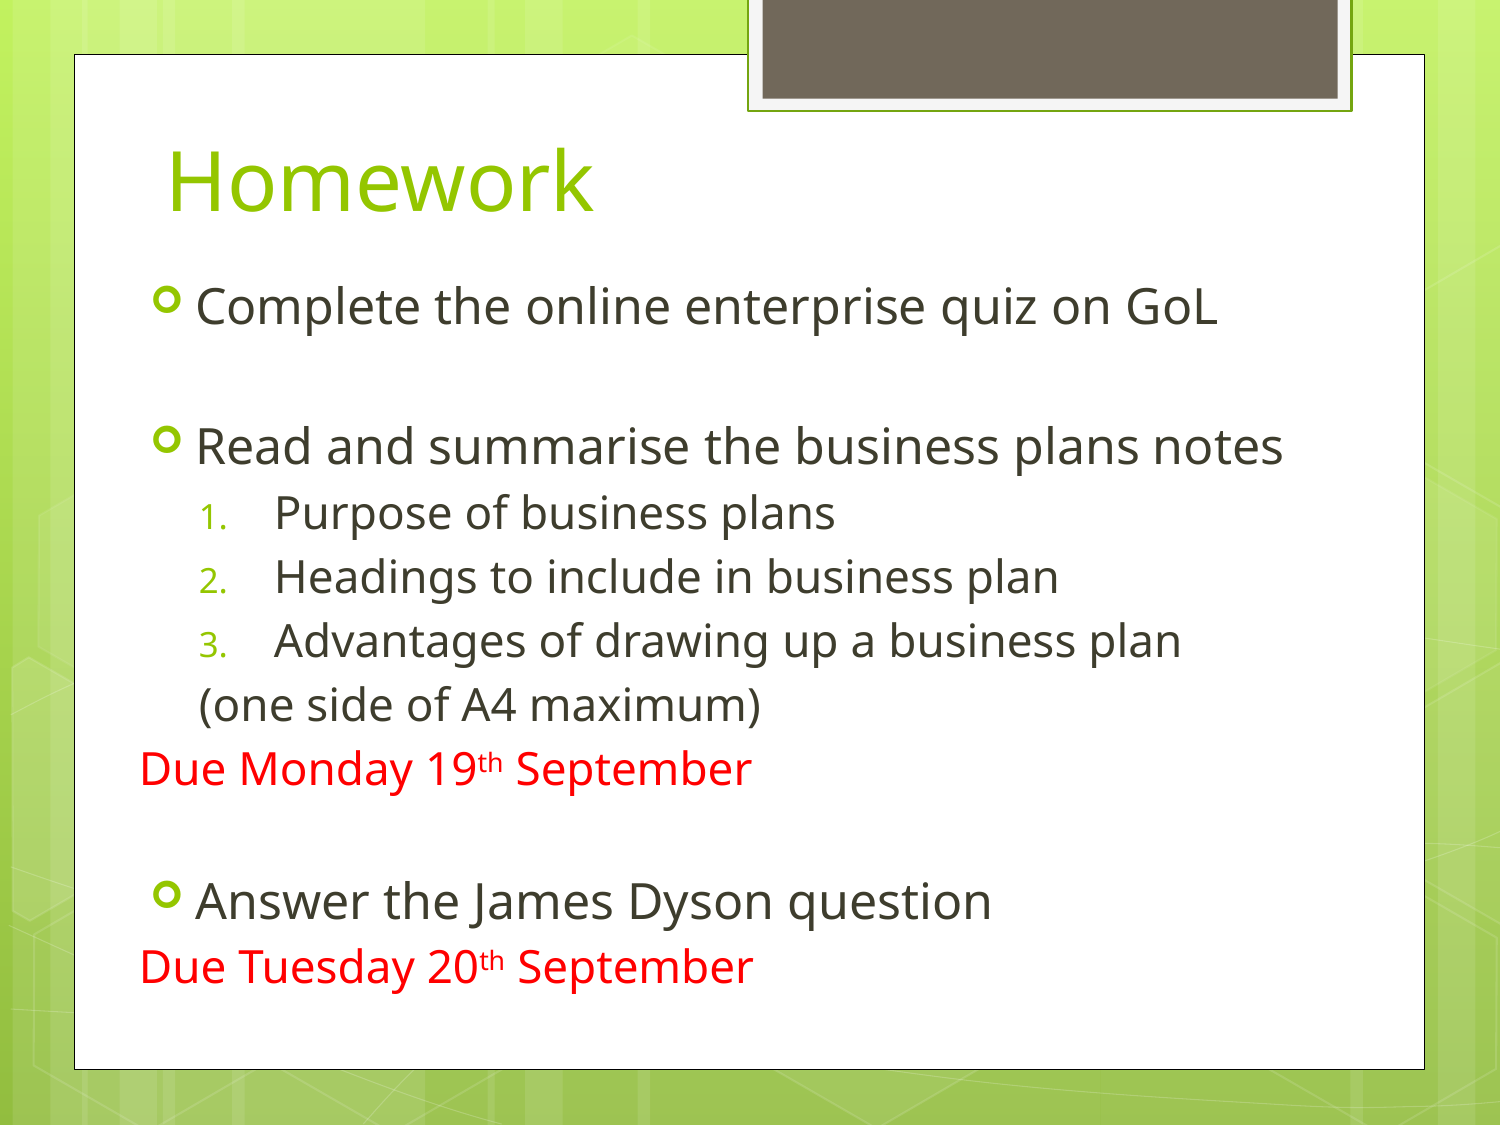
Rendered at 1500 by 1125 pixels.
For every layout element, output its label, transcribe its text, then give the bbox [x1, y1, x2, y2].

title Homework [150, 113, 1304, 236]
list Complete the online enterprise quiz on GoL Read and summarise the business plans notes Purpose of business plans Headings to include in business plan Advantages of drawing up a business plan (one side of A4 maximum) Due Monday 19th September Answer the James Dyson question Due Tuesday 20th September [123, 267, 1388, 1035]
